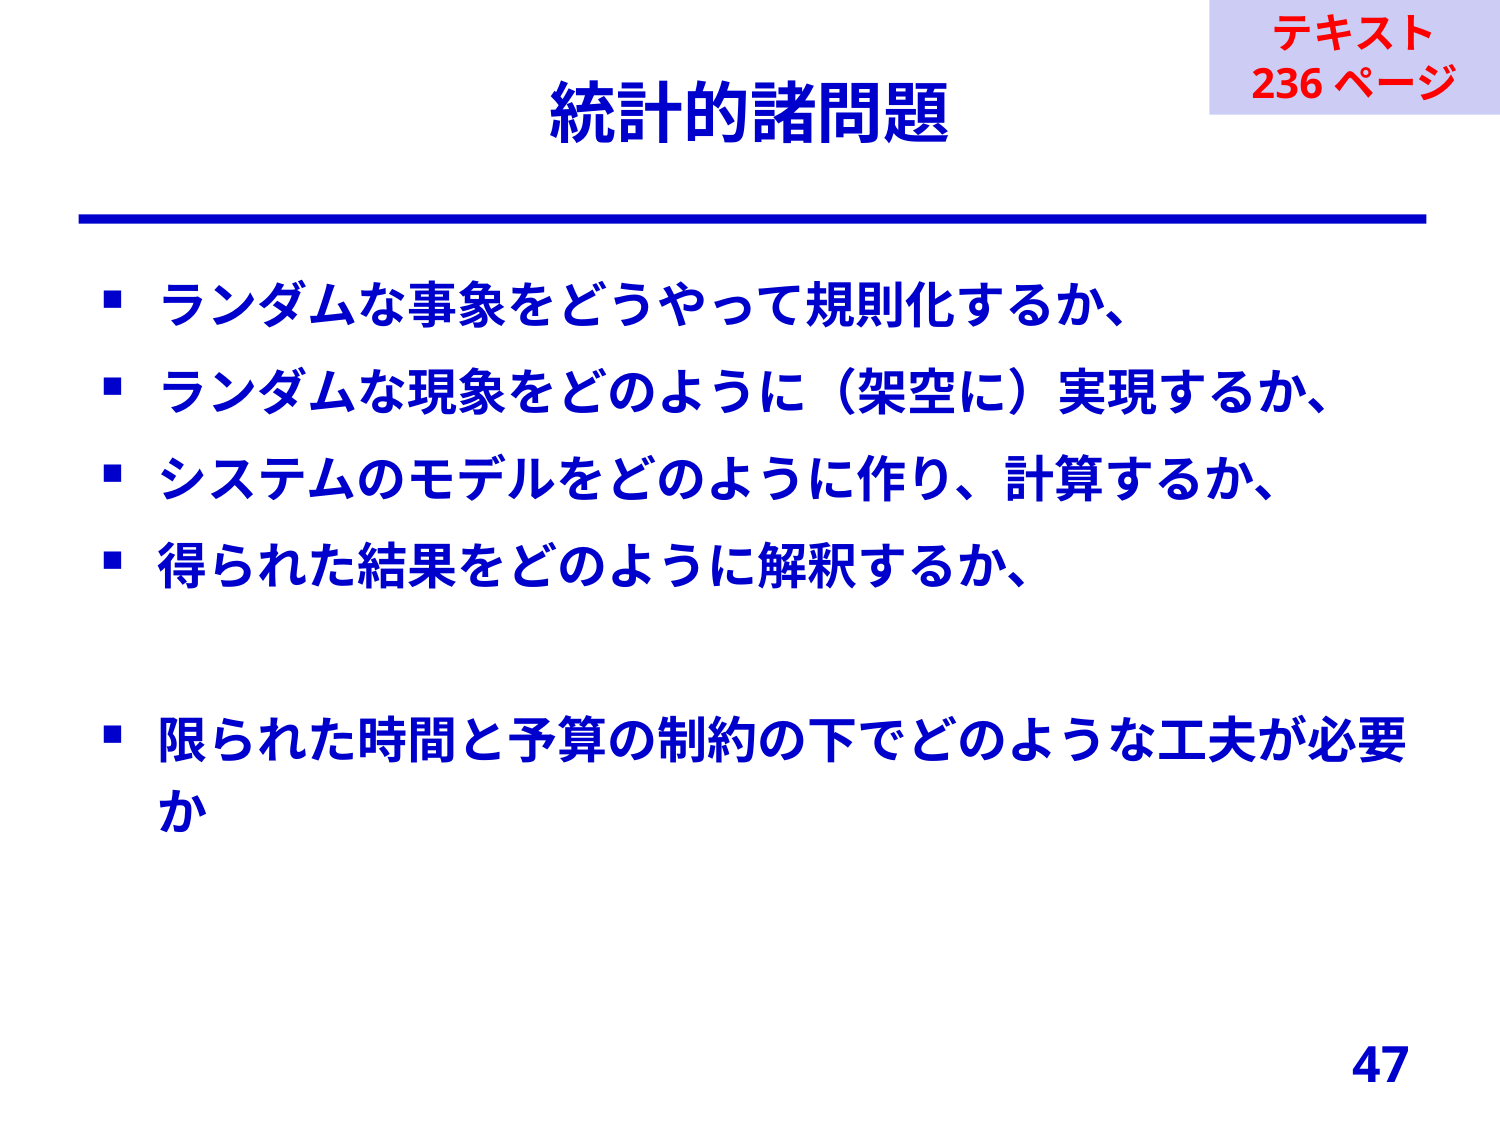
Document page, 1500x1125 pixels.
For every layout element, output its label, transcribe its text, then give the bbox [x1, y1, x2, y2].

text_box テキスト 236ページ [1209, 0, 1500, 115]
slide_number 47 [1112, 1024, 1426, 1101]
list ランダムな事象をどうやって規則化するか、 ランダムな現象をどのように（架空に）実現するか、 システムのモデルをどのように作り、計算するか、 得られた結果をどのように解釈するか、 限られた時間と予算の制約の下でどのような工夫が必要か [86, 253, 1433, 1001]
title 統計的諸問題 [112, 21, 1388, 201]
